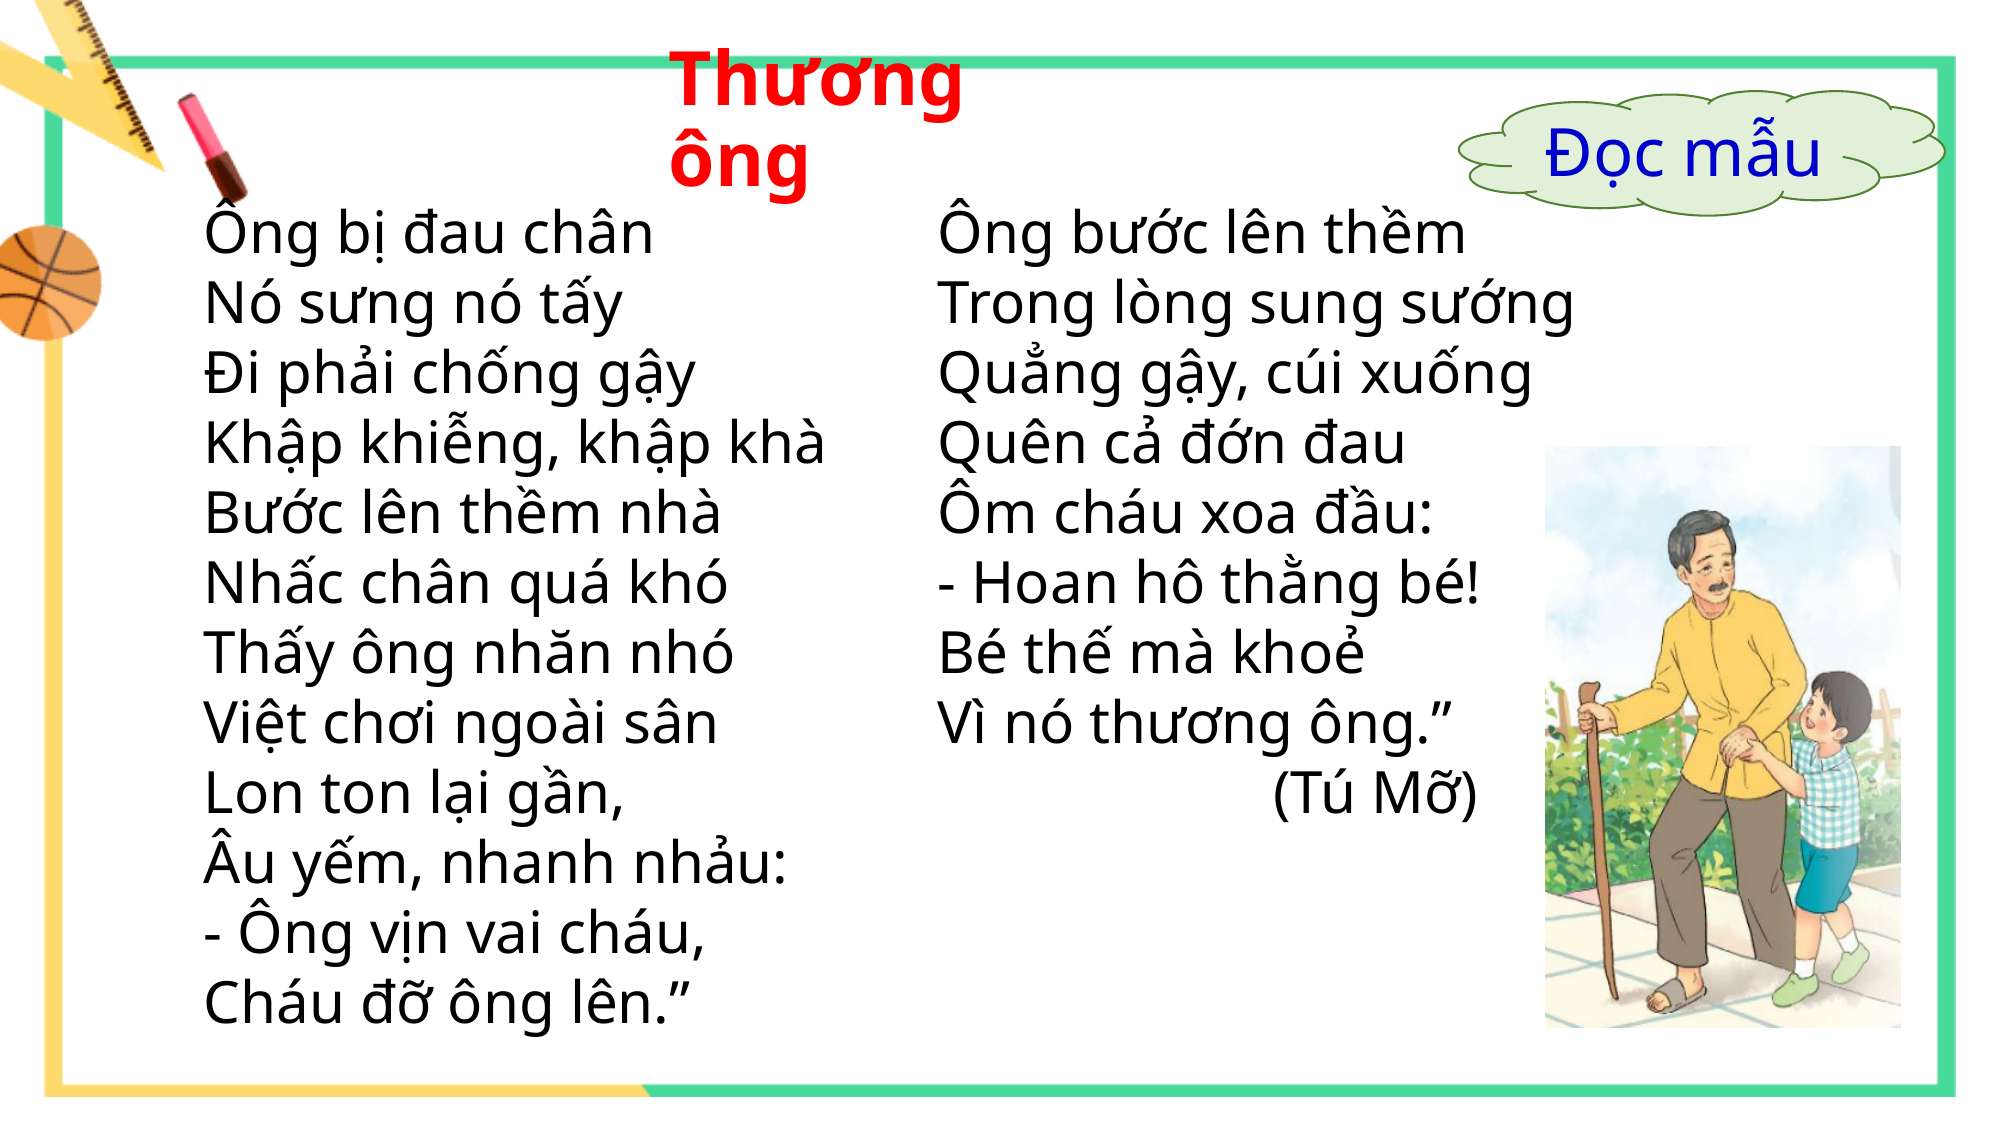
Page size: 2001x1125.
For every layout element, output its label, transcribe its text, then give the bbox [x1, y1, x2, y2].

text_box Đọc mẫu [1457, 90, 1947, 217]
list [1545, 446, 1901, 1028]
picture [0, 0, 1954, 1097]
text_box Ông bị đau chân Nó sưng nó tấy Đi phải chống gậy Khập khiễng, khập khà Bước lên thềm nhà Nhấc chân quá khó Thấy ông nhăn nhó Việt chơi ngoài sân Lon ton lại gần, Âu yếm, nhanh nhảu: - Ông vịn vai cháu, Cháu đỡ ông lên.” [189, 187, 1080, 1043]
text_box Ông bước lên thềm Trong lòng sung sướng Quẳng gậy, cúi xuống Quên cả đớn đau Ôm cháu xoa đầu: - Hoan hô thằng bé! Bé thế mà khoẻ Vì nó thương ông.” (Tú Mỡ) [923, 187, 1702, 833]
title Thương ông [653, 27, 1140, 187]
